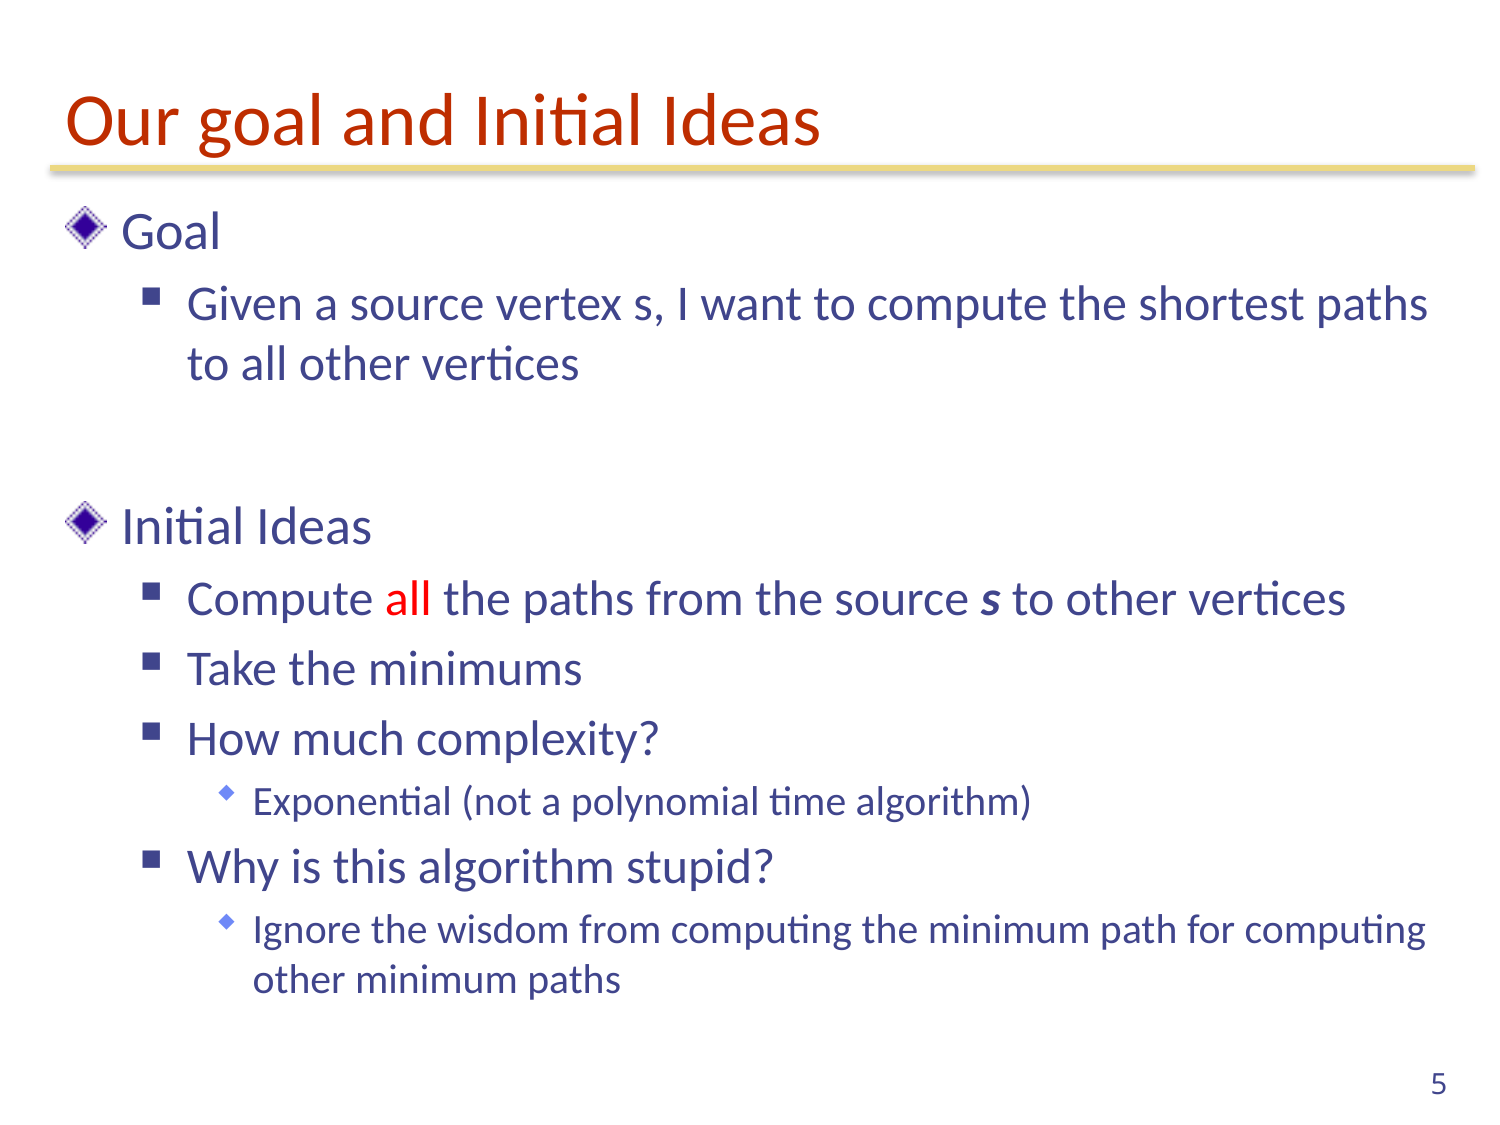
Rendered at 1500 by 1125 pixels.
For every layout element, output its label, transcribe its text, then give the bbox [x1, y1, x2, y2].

picture [65, 501, 107, 544]
list Goal Given a source vertex s, I want to compute the shortest paths to all other vertices Initial Ideas Compute all the paths from the source s to other vertices Take the minimums How much complexity? Exponential (not a polynomial time algorithm) Why is this algorithm stupid? Ignore the wisdom from computing the minimum path for computing other minimum paths [49, 187, 1476, 1038]
picture [65, 206, 107, 249]
title Our goal and Initial Ideas [49, 49, 1476, 168]
slide_number 5 [1149, 1037, 1463, 1113]
